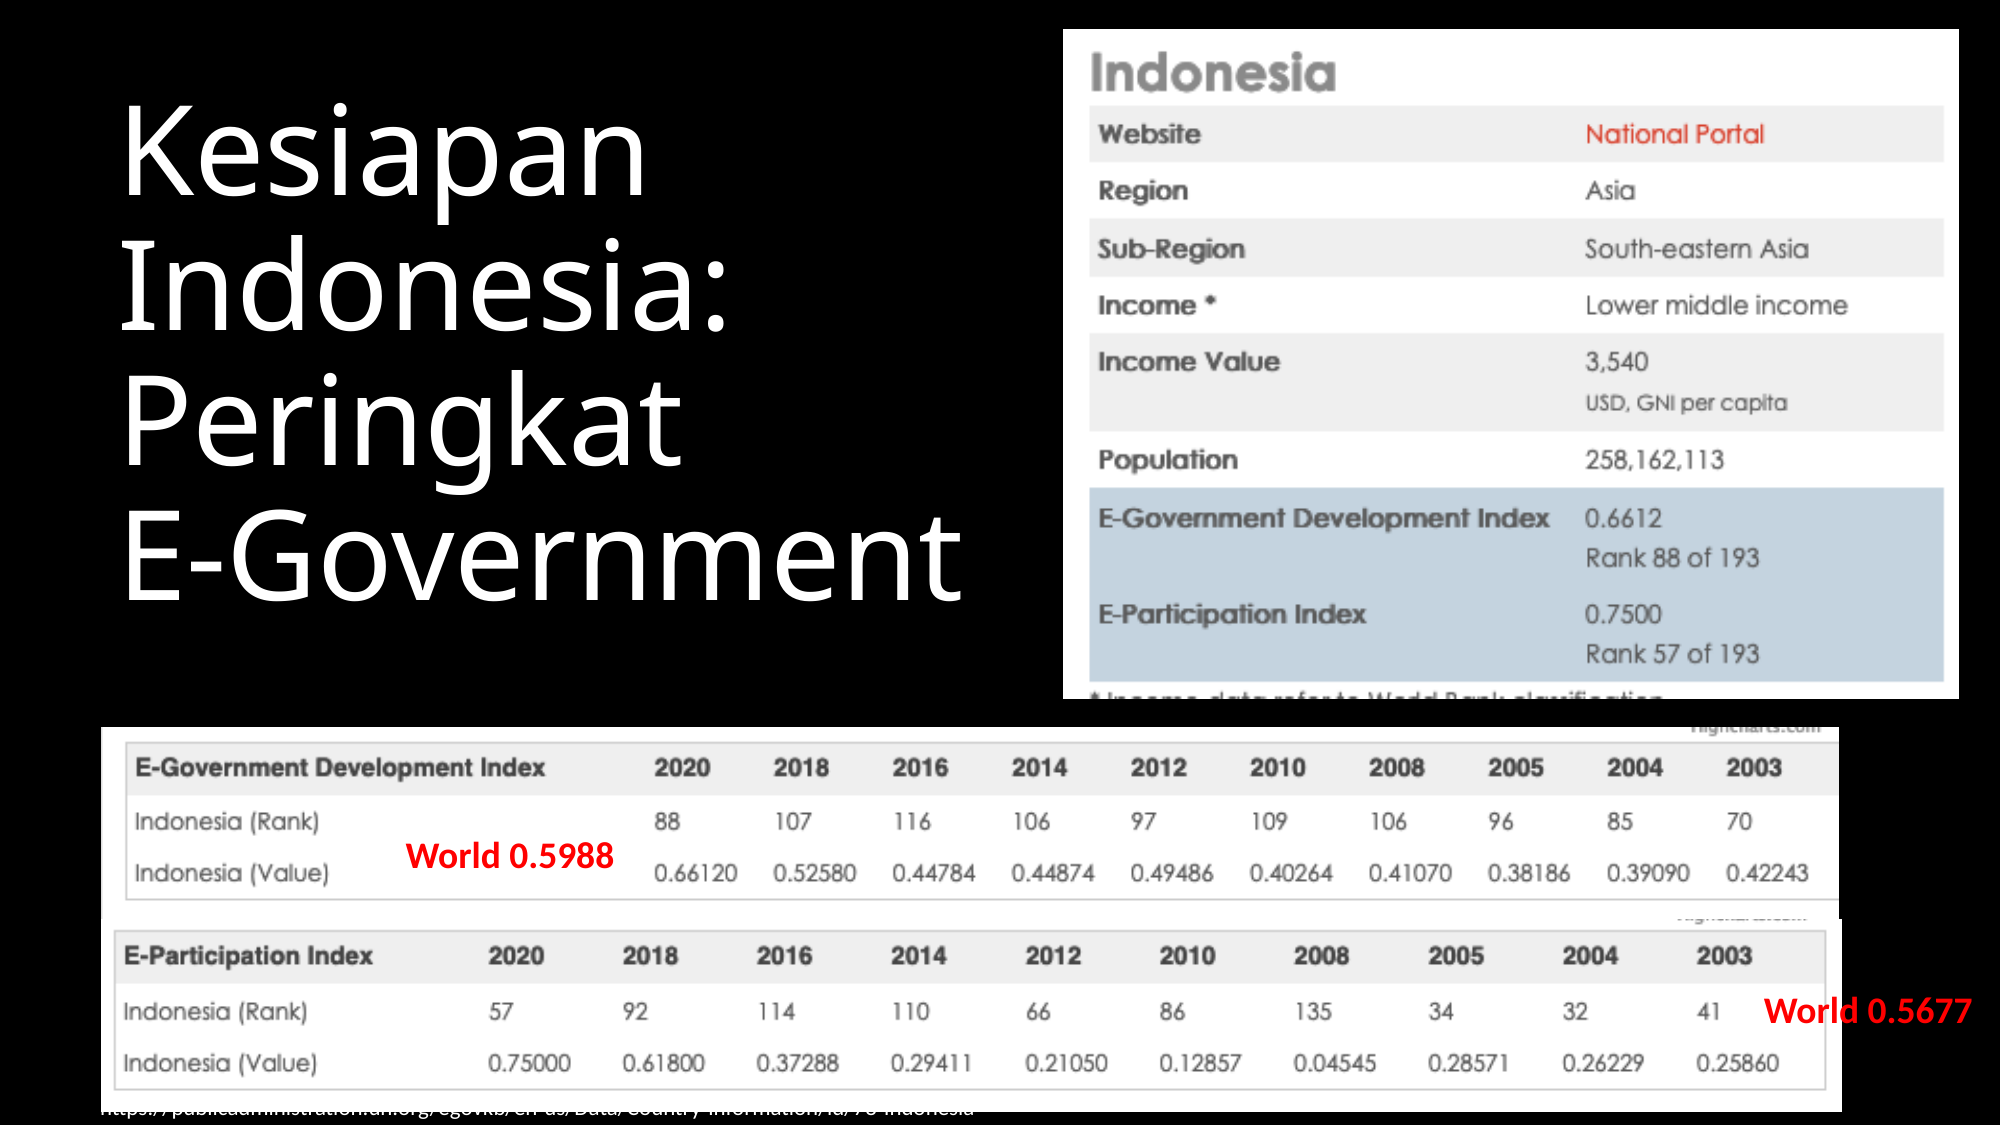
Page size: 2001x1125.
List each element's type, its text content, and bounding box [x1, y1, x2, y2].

title Kesiapan Indonesia: Peringkat E-Government [101, 97, 984, 618]
text_box https://publicadministration.un.org/egovkb/en-us/Data/Country-Information/id/78-Indonesia [85, 1084, 1086, 1125]
text_box World 0.5677 [1842, 978, 2000, 1039]
picture [101, 919, 1842, 1112]
picture [1063, 29, 1959, 699]
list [101, 727, 1839, 919]
